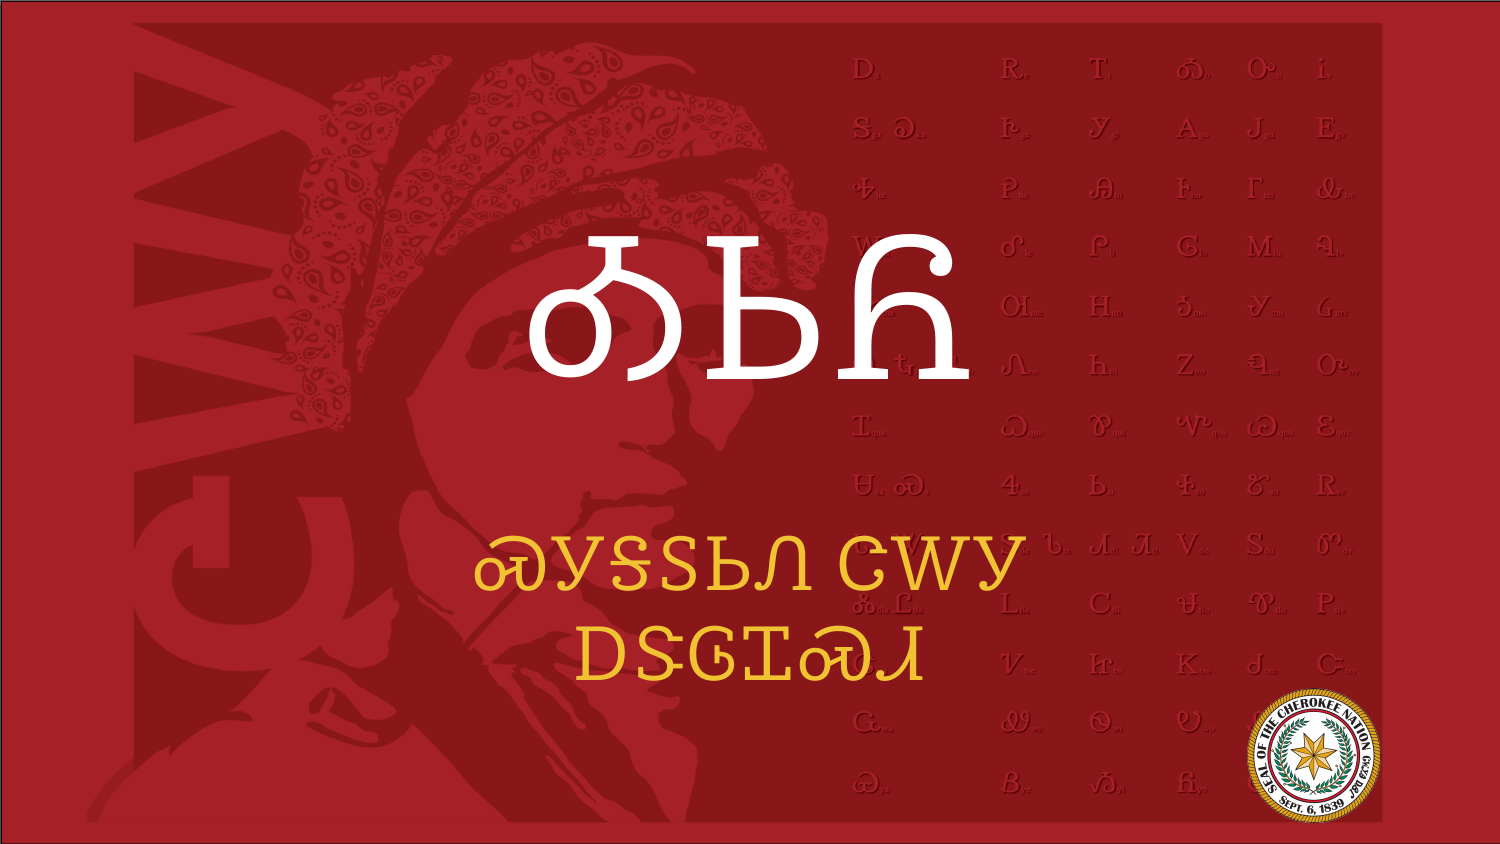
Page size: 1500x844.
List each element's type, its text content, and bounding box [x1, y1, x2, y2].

subtitle ᏍᎩᎦᏚᏏᏁ ᏣᎳᎩ ᎠᏕᎶᏆᏍᏗ [275, 500, 1225, 650]
title ᎣᏏᏲ [275, 195, 1225, 435]
picture [0, 0, 1500, 844]
